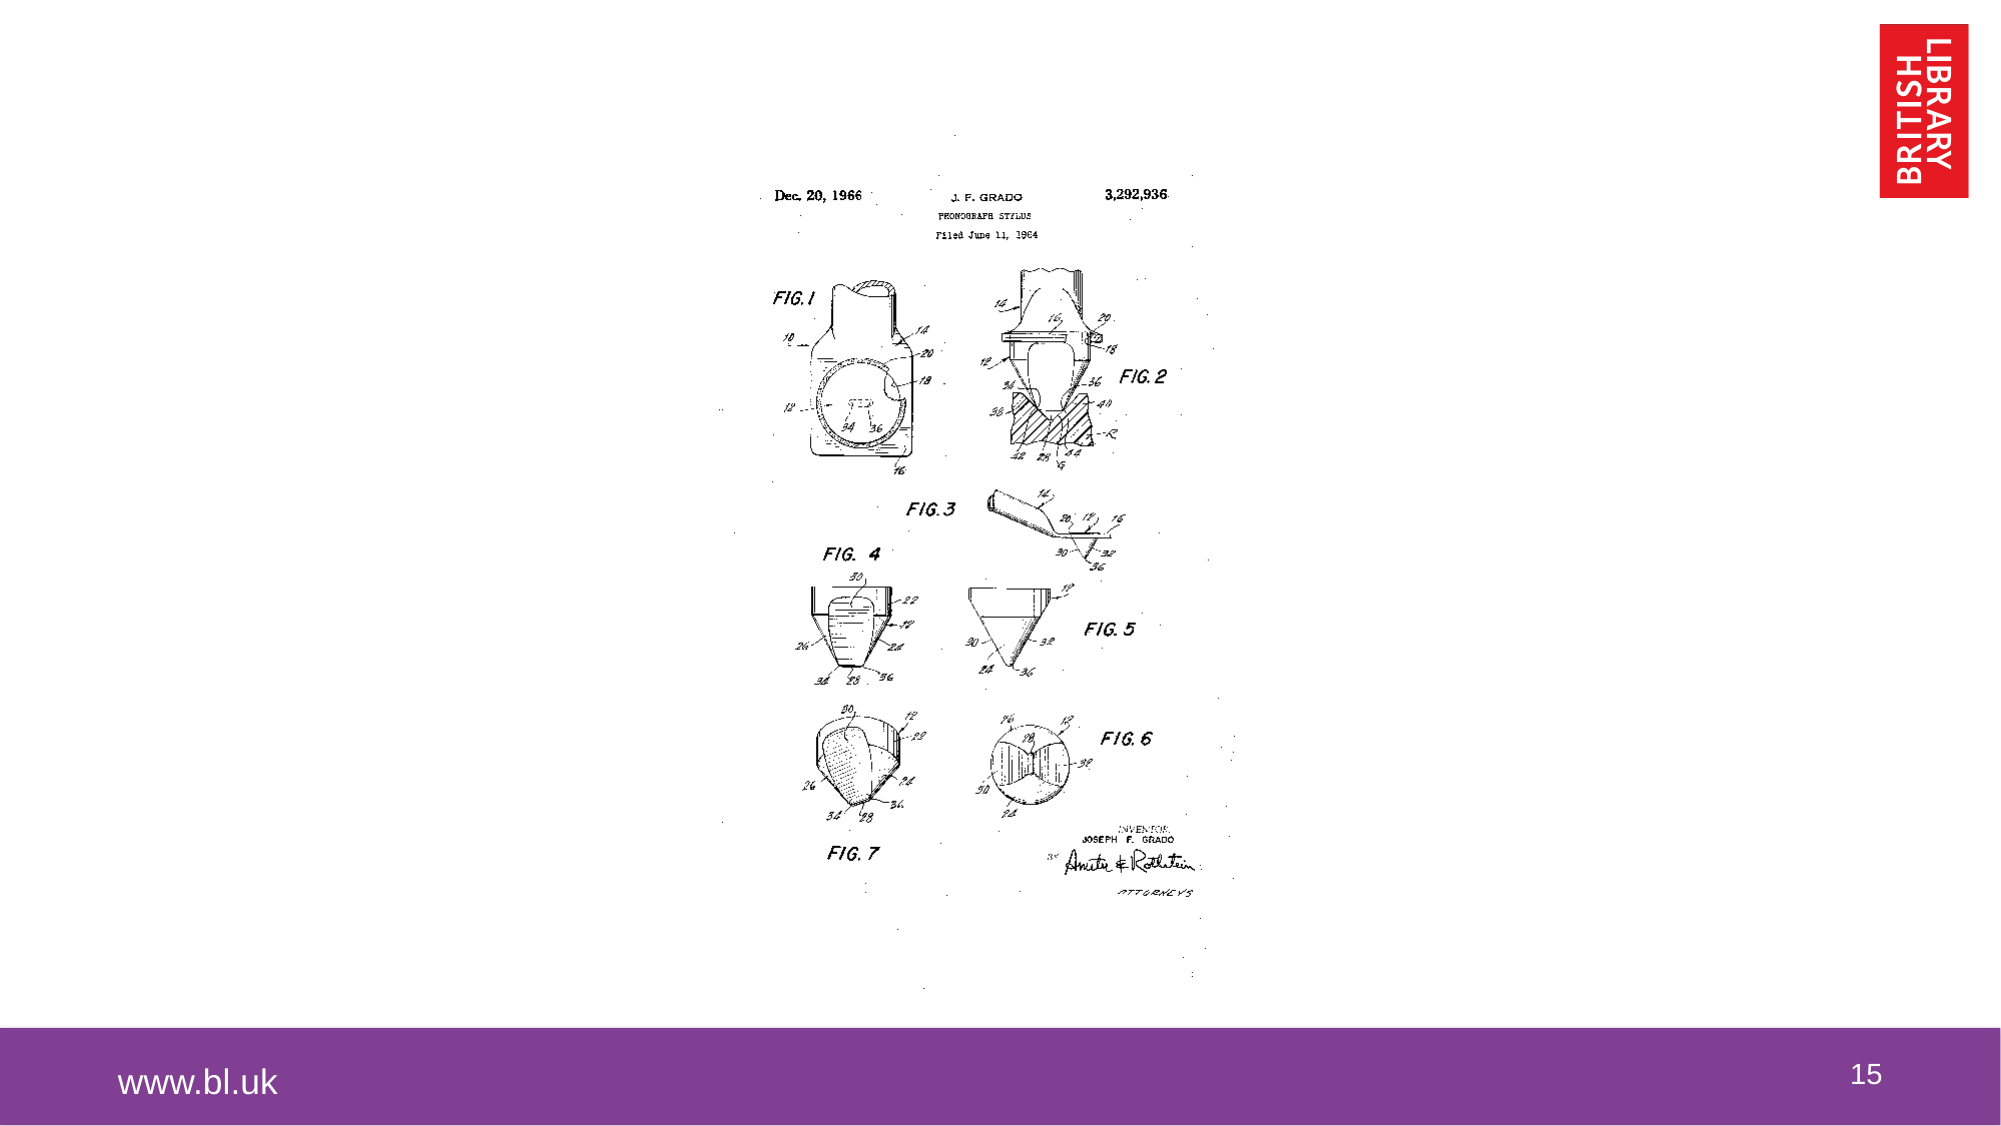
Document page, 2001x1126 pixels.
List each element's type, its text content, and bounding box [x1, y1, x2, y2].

slide_number 15 [1433, 1042, 1901, 1103]
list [698, 119, 1302, 1006]
